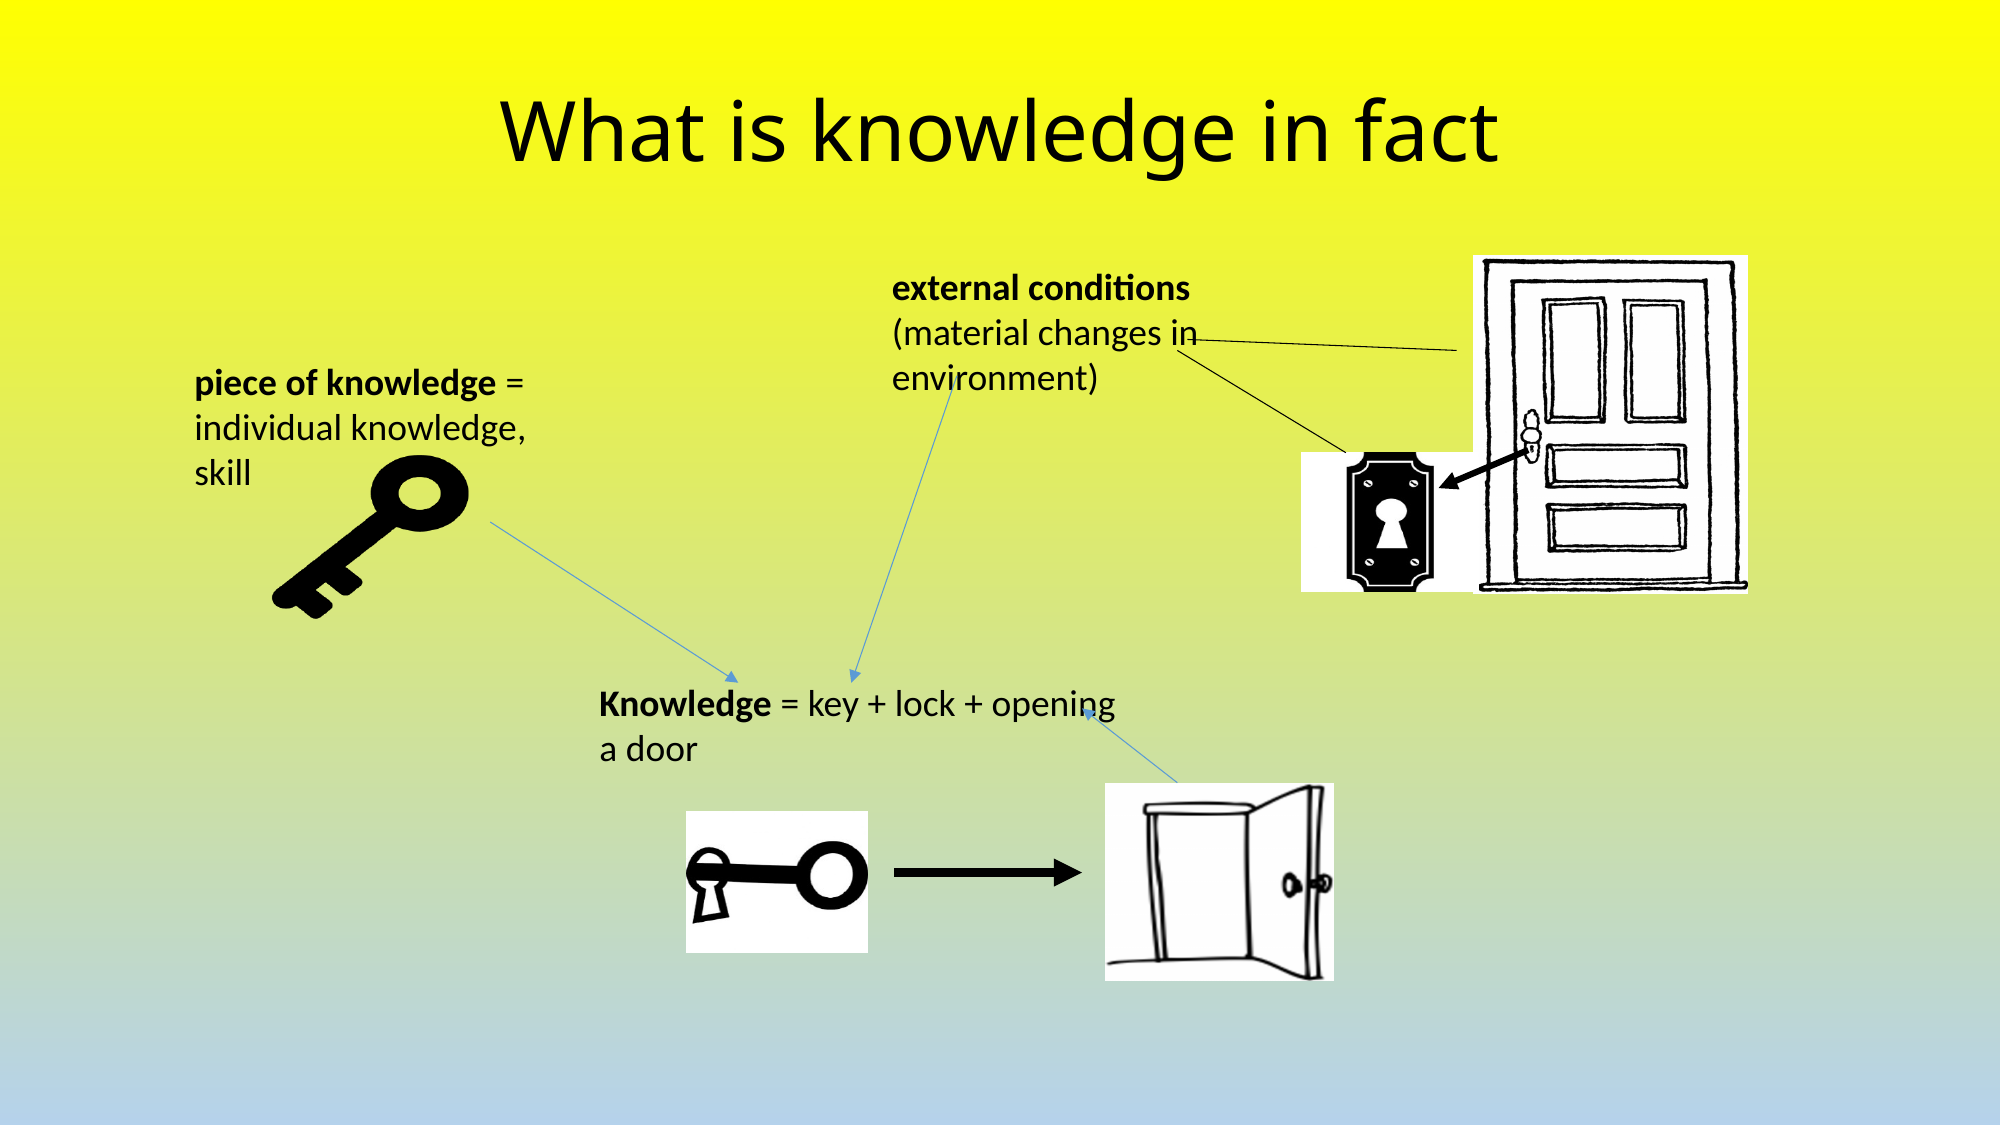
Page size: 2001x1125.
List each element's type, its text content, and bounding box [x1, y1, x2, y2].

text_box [179, 255, 1748, 981]
title What is knowledge in fact [137, 59, 1863, 210]
